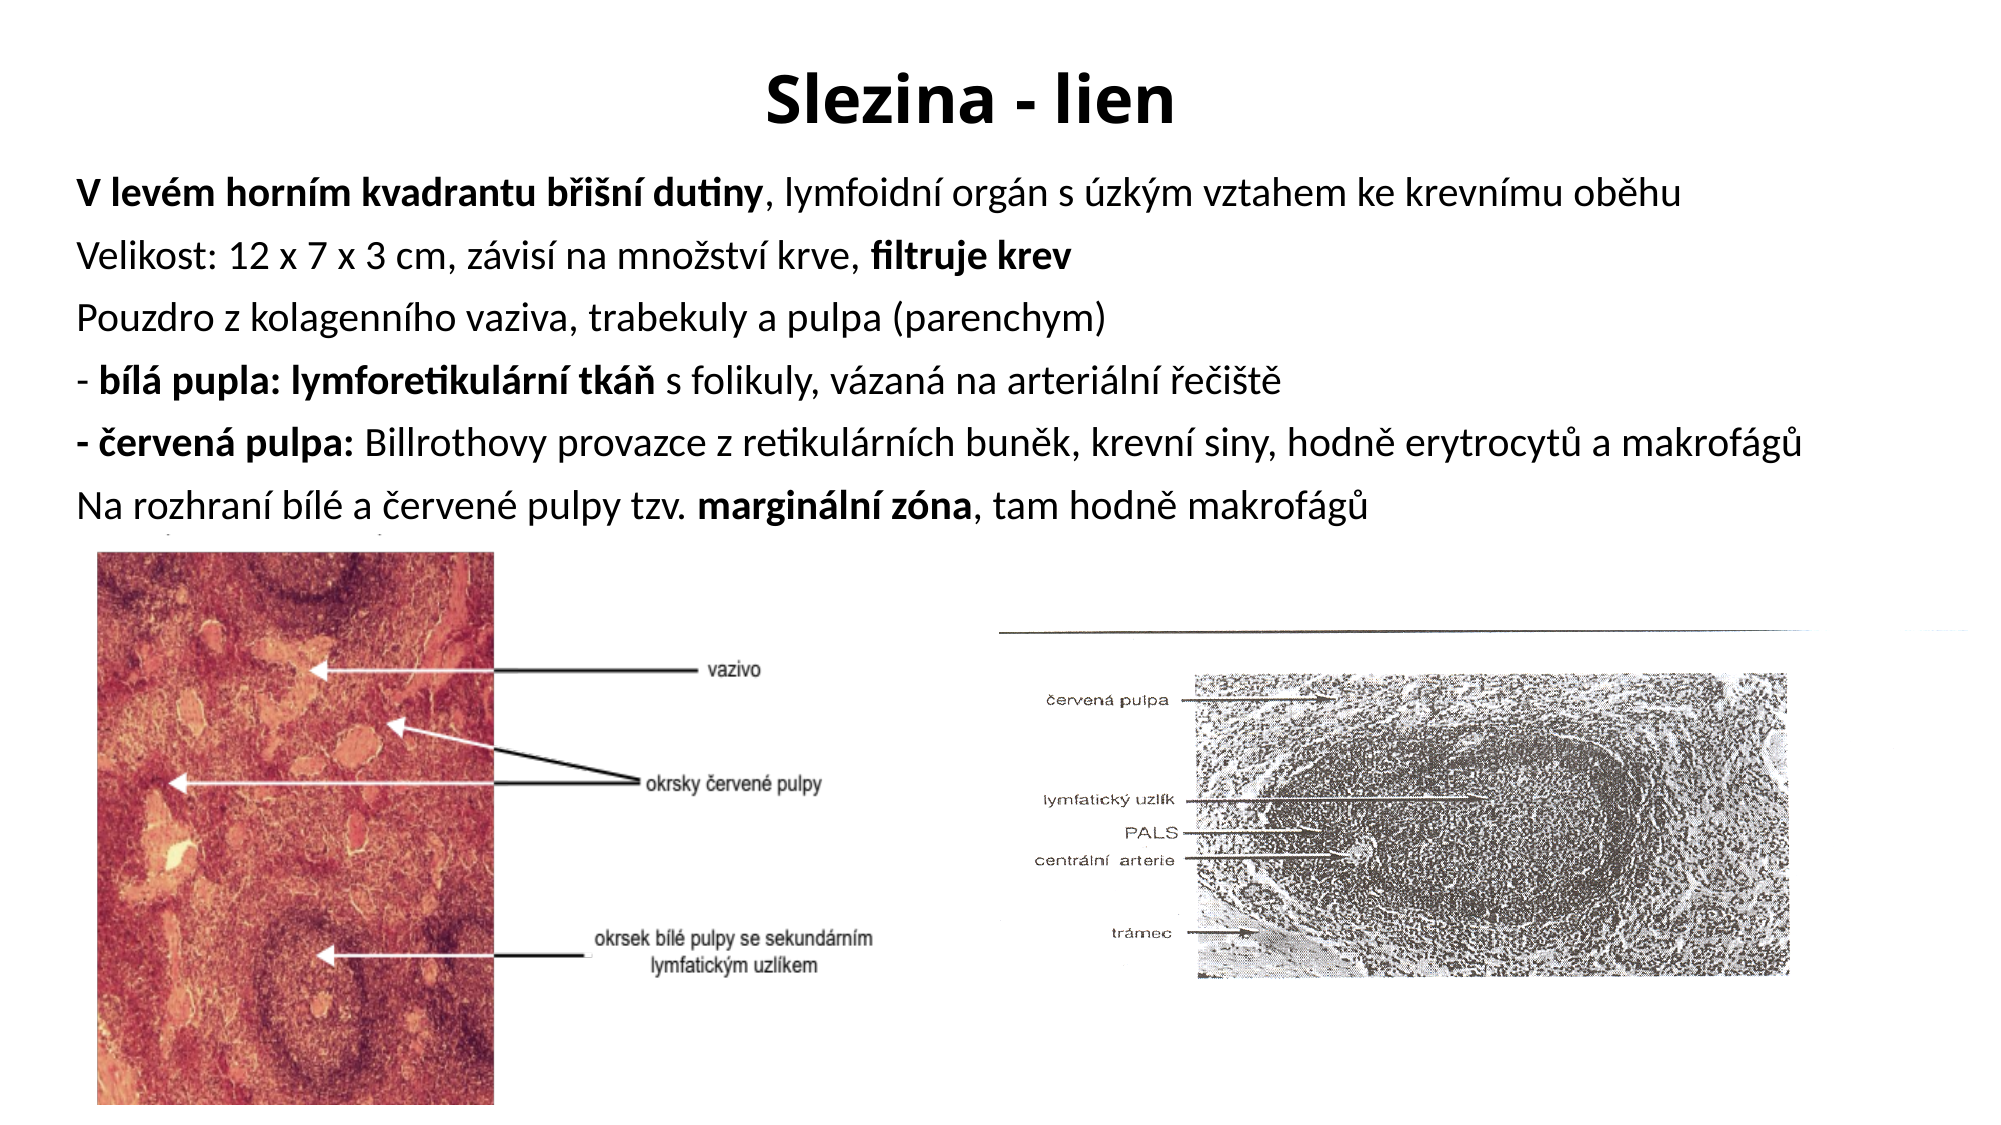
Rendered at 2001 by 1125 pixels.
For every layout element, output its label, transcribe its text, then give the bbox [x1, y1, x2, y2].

text_box Slezina - lien [751, 49, 1193, 145]
picture [999, 630, 1968, 992]
text_box V levém horním kvadrantu břišní dutiny, lymfoidní orgán s úzkým vztahem ke krevnímu oběhu Velikost: 12 x 7 x 3 cm, závisí na množství krve, filtruje krev Pouzdro z kolagenního vaziva, trabekuly a pulpa (parenchym) - bílá pupla: lymforetikulární tkáň s folikuly, vázaná na arteriální řečiště - červená pulpa: Billrothovy provazce z retikulárních buněk, krevní siny, hodně erytrocytů a makrofágů Na rozhraní bílé a červené pulpy tzv. marginální zóna, tam hodně makrofágů [61, 145, 1968, 535]
picture [61, 534, 906, 1105]
